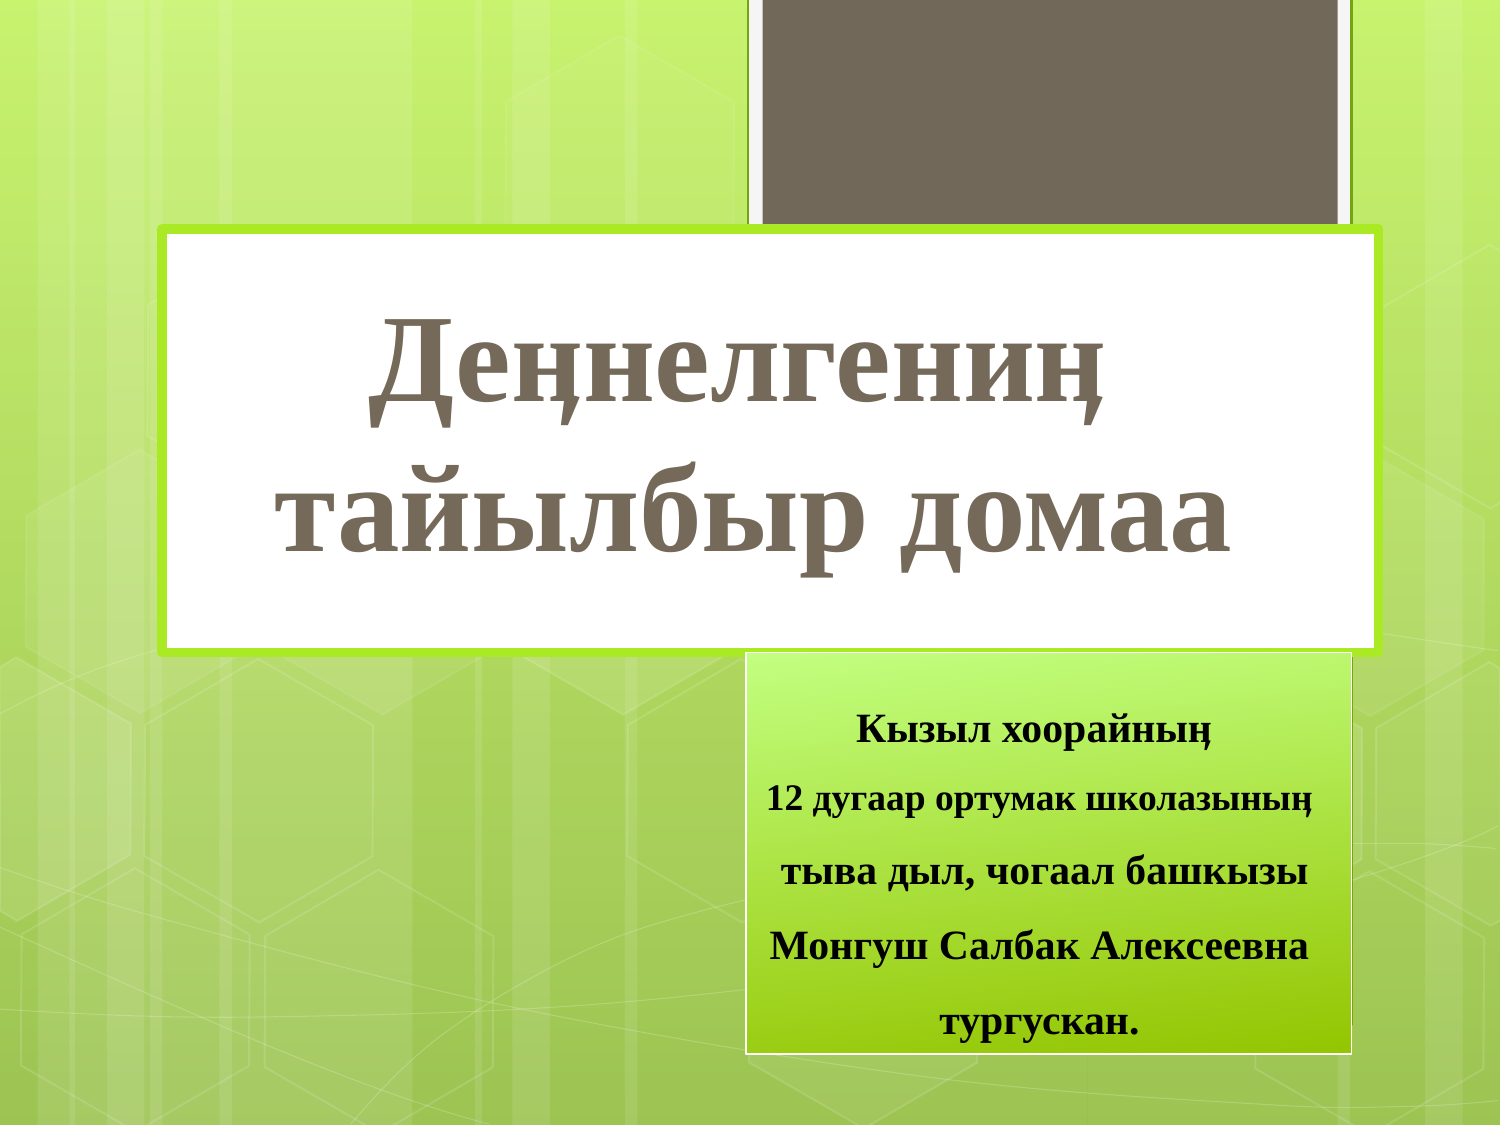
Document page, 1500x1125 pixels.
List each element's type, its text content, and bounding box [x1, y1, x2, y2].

text_box [161, 228, 1380, 654]
text_box [745, 1051, 1352, 1055]
text_box Кызыл хоорайныӊ 12 дугаар ортумак школазыныӊ тыва дыл, чогаал башкызы Монгуш Салбак Алексеевна тургускан. [651, 668, 1427, 1051]
text_box [745, 652, 1352, 668]
title Деӊнелгениӊ тайылбыр домаа [151, 296, 1357, 585]
